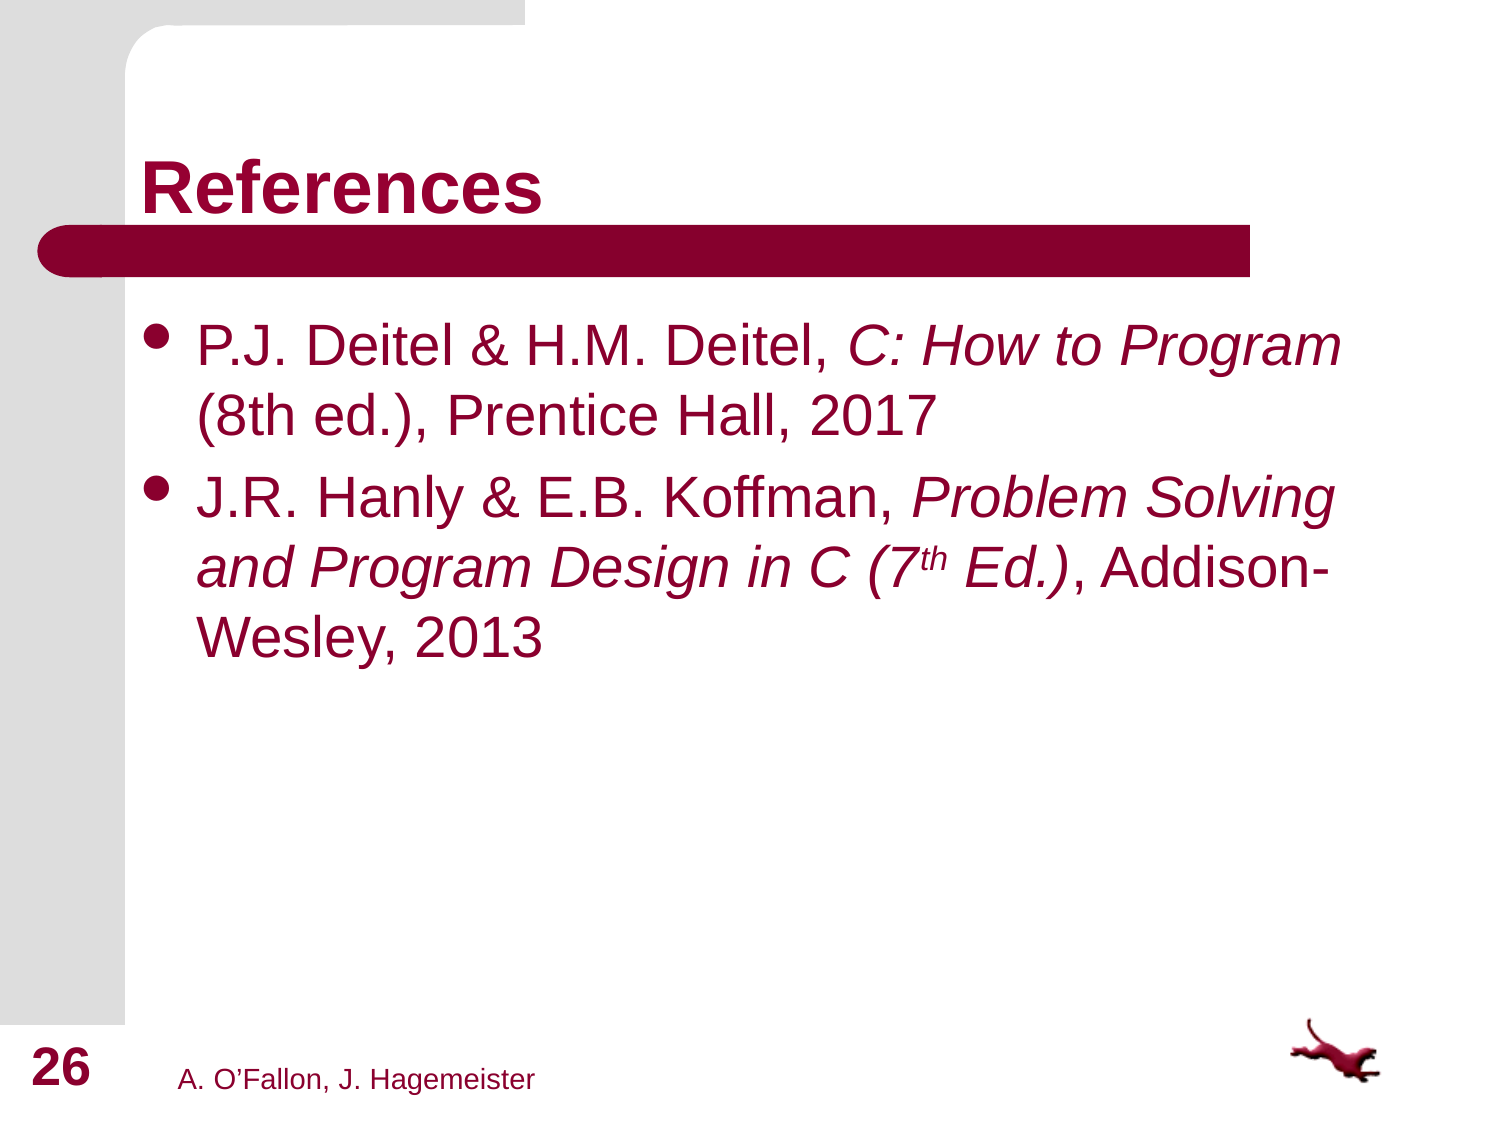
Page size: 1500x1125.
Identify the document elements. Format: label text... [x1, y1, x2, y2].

list P.J. Deitel & H.M. Deitel, C: How to Program (8th ed.), Prentice Hall, 2017 J.R. Hanly & E.B. Koffman, Problem Solving and Program Design in C (7th Ed.), Addison-Wesley, 2013 [125, 299, 1387, 911]
slide_number 26 [13, 1023, 111, 1105]
slide_number A. O’Fallon, J. Hagemeister [162, 1025, 725, 1103]
title References [125, 50, 1425, 238]
picture [1275, 1012, 1400, 1091]
